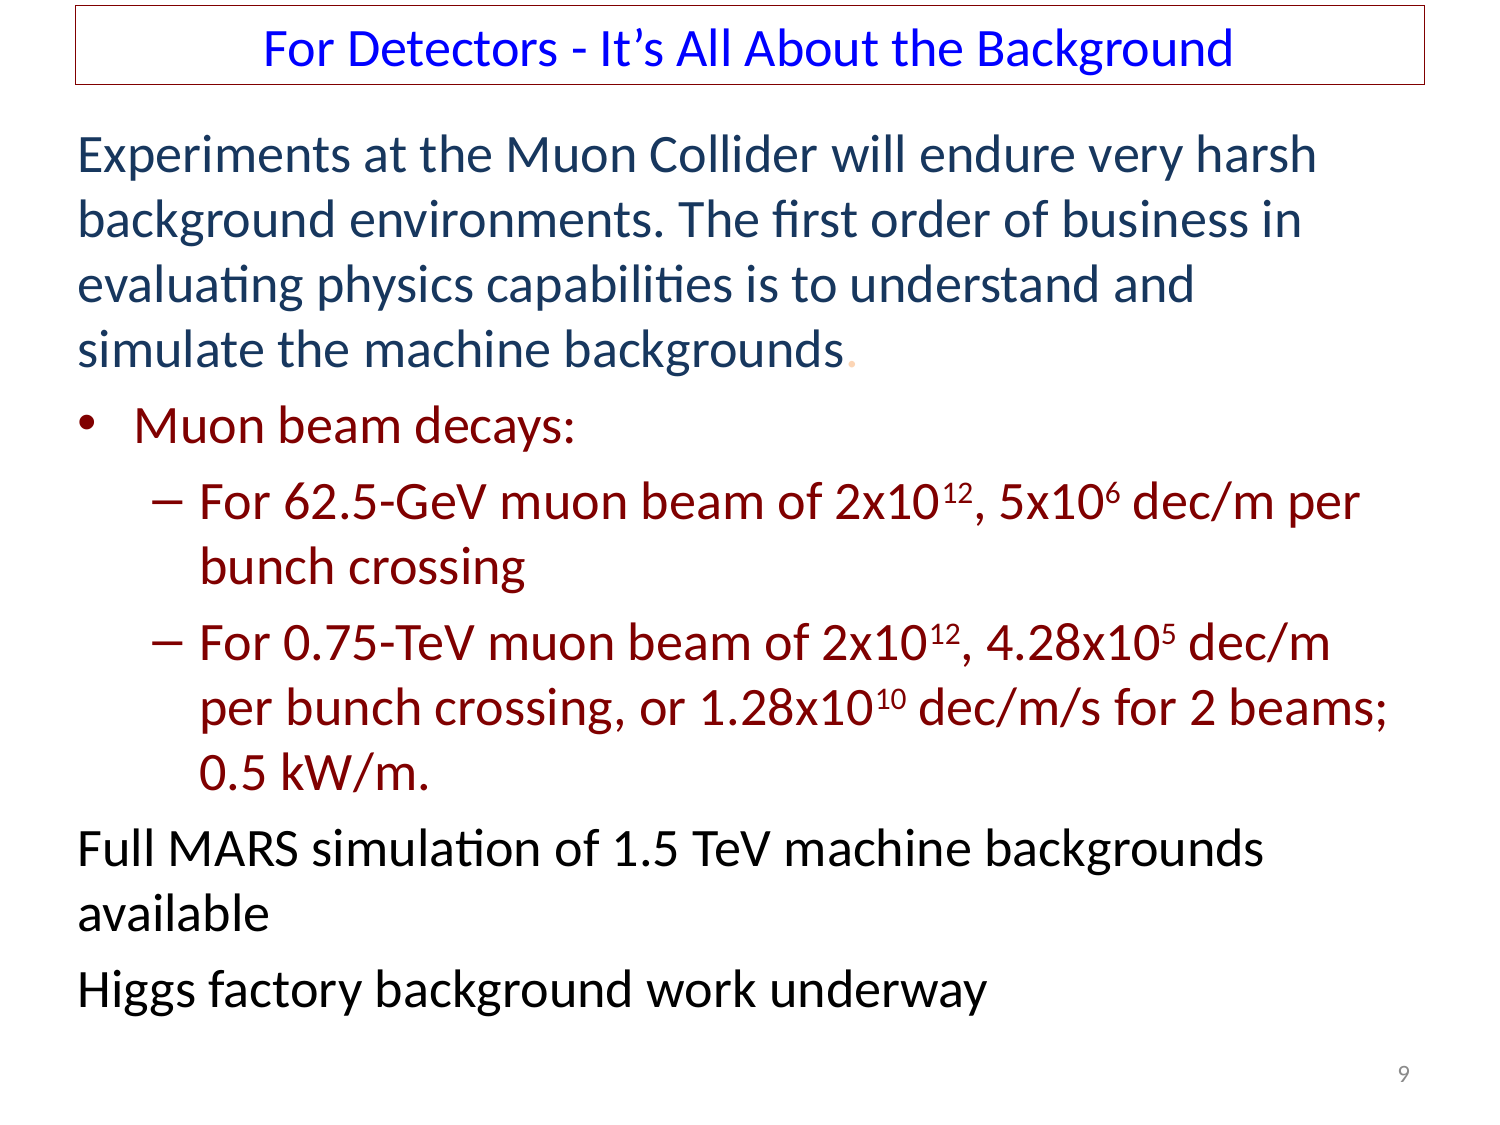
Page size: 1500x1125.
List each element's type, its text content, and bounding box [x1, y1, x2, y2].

list Experiments at the Muon Collider will endure very harsh background environments. The first order of business in evaluating physics capabilities is to understand and simulate the machine backgrounds. Muon beam decays: For 62.5-GeV muon beam of 2x1012, 5x106 dec/m per bunch crossing For 0.75-TeV muon beam of 2x1012, 4.28x105 dec/m per bunch crossing, or 1.28x1010 dec/m/s for 2 beams; 0.5 kW/m. Full MARS simulation of 1.5 TeV machine backgrounds available Higgs factory background work underway [62, 110, 1413, 1086]
slide_number 9 [1074, 1042, 1425, 1103]
title For Detectors - It’s All About the Background [75, 5, 1425, 85]
